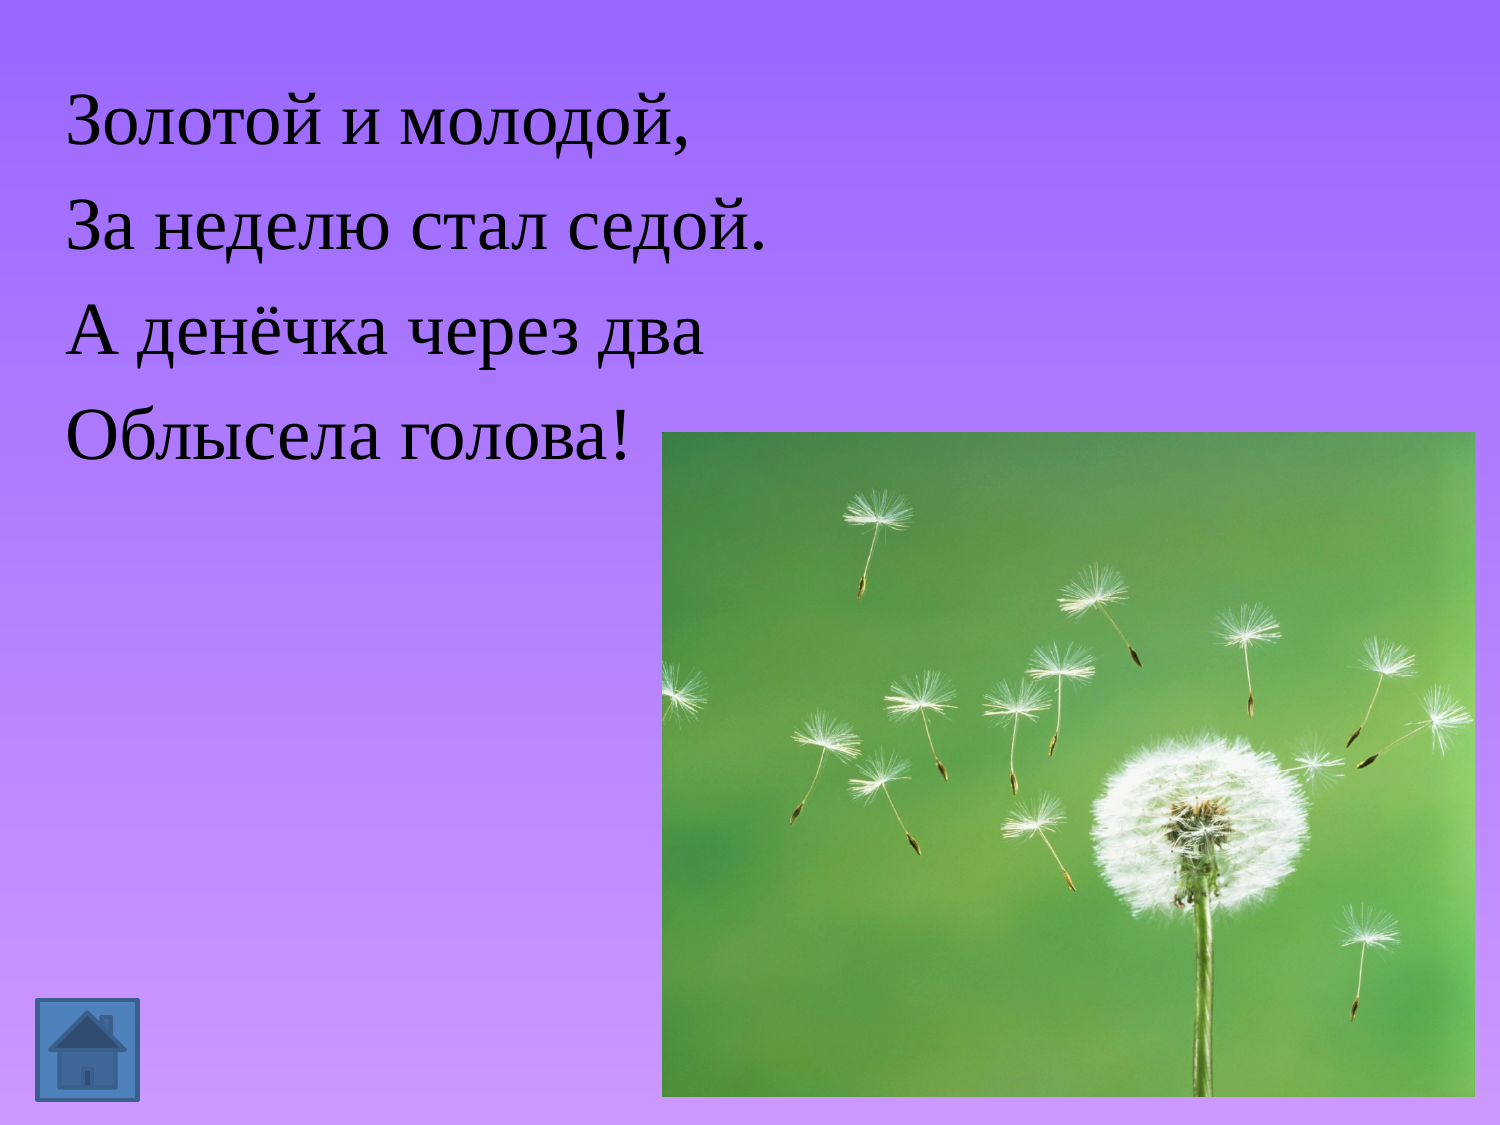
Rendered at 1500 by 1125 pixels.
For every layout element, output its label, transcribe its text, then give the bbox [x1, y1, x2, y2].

picture [662, 432, 1476, 1097]
text_box [35, 998, 140, 1102]
list Золотой и молодой, За неделю стал седой. А денёчка через два Облысела голова! [50, 62, 1400, 805]
